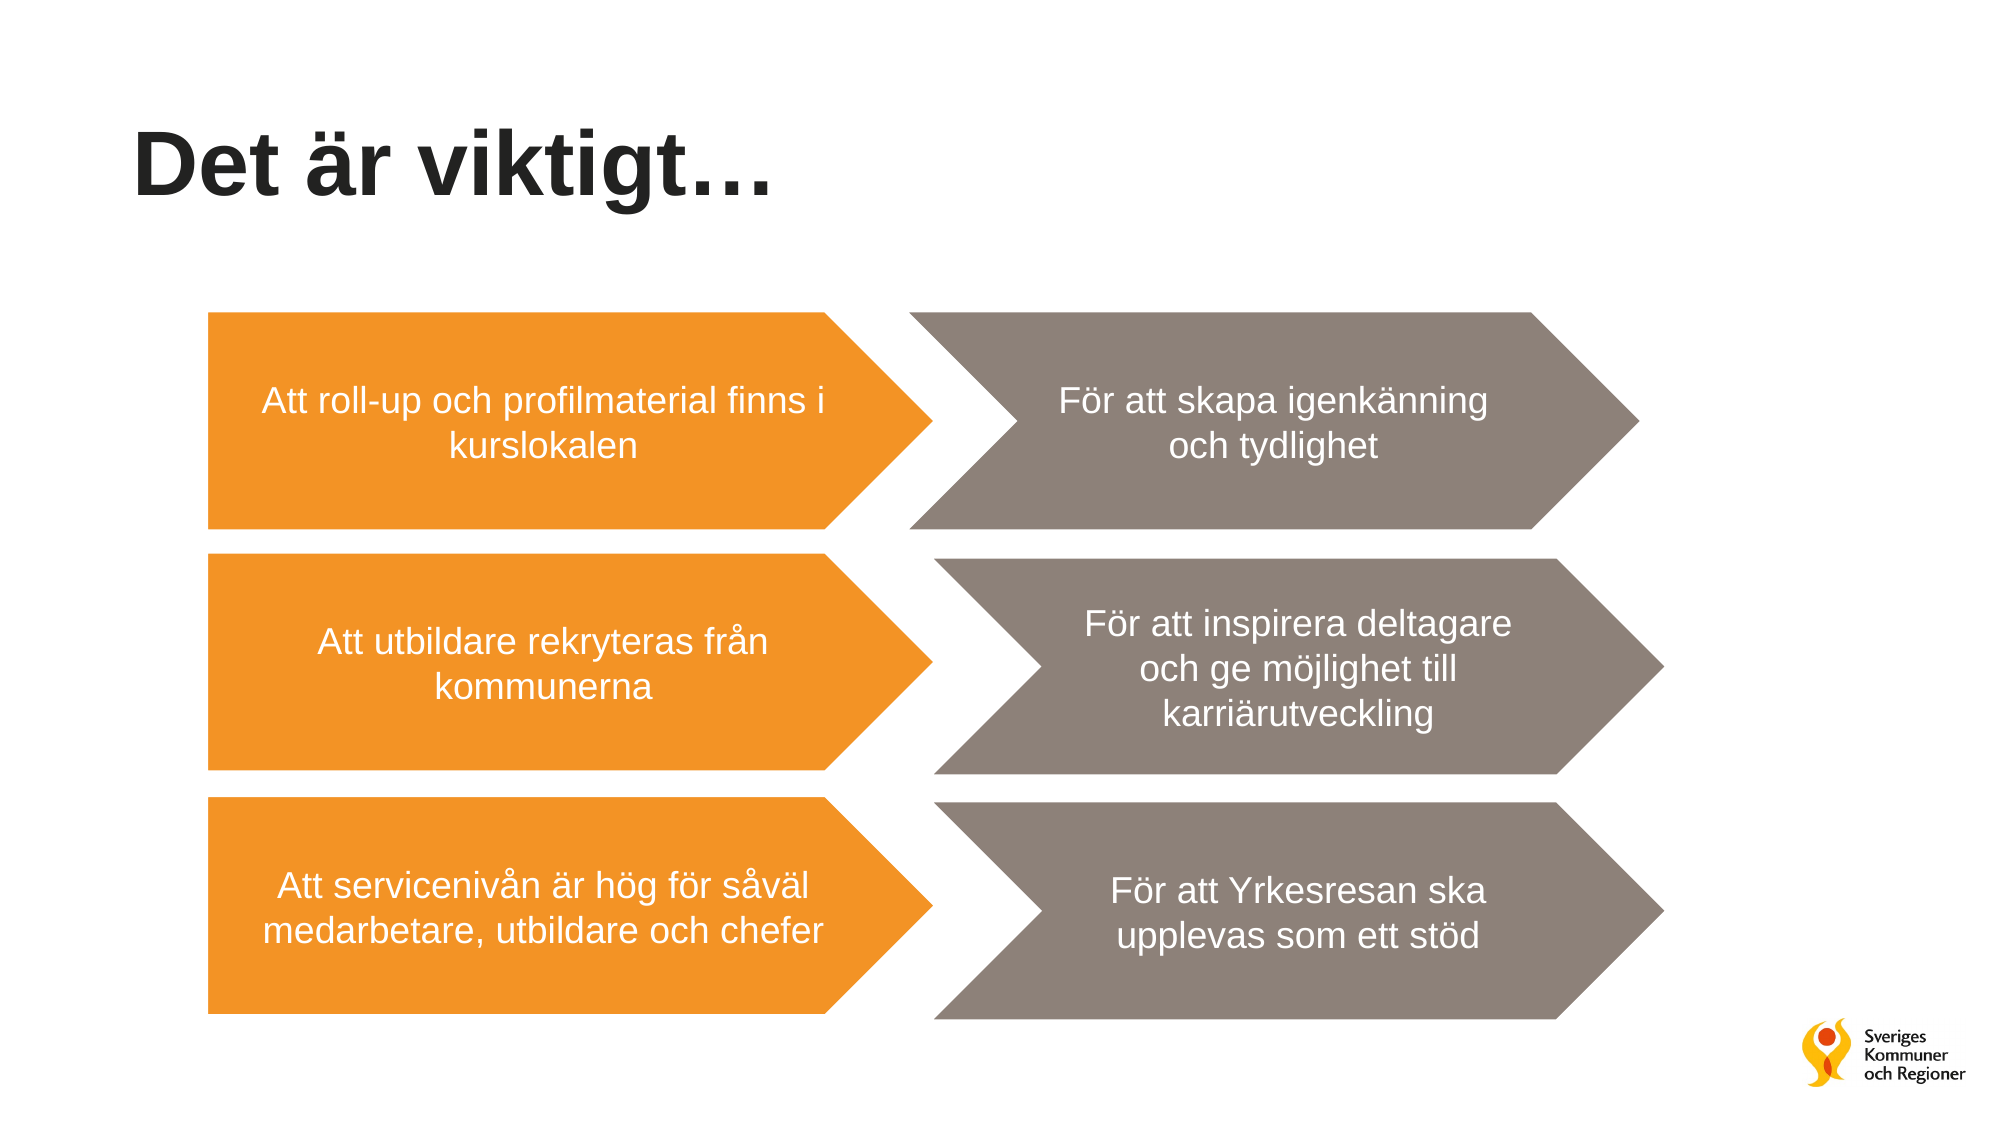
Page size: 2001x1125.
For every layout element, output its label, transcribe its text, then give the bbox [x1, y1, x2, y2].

text_box För att Yrkesresan ska upplevas som ett stöd [926, 799, 1669, 1023]
title Det är viktigt… [116, 104, 1694, 272]
text_box Att servicenivån är hög för såväl medarbetare, utbildare och chefer [205, 794, 938, 1018]
text_box Att roll-up och profilmaterial finns i kurslokalen [205, 309, 938, 533]
text_box Att utbildare rekryteras från kommunerna [205, 550, 938, 774]
text_box För att inspirera deltagare och ge möjlighet till karriärutveckling [926, 555, 1669, 778]
picture [1802, 1018, 1966, 1087]
text_box För att skapa igenkänning och tydlighet [901, 309, 1645, 533]
